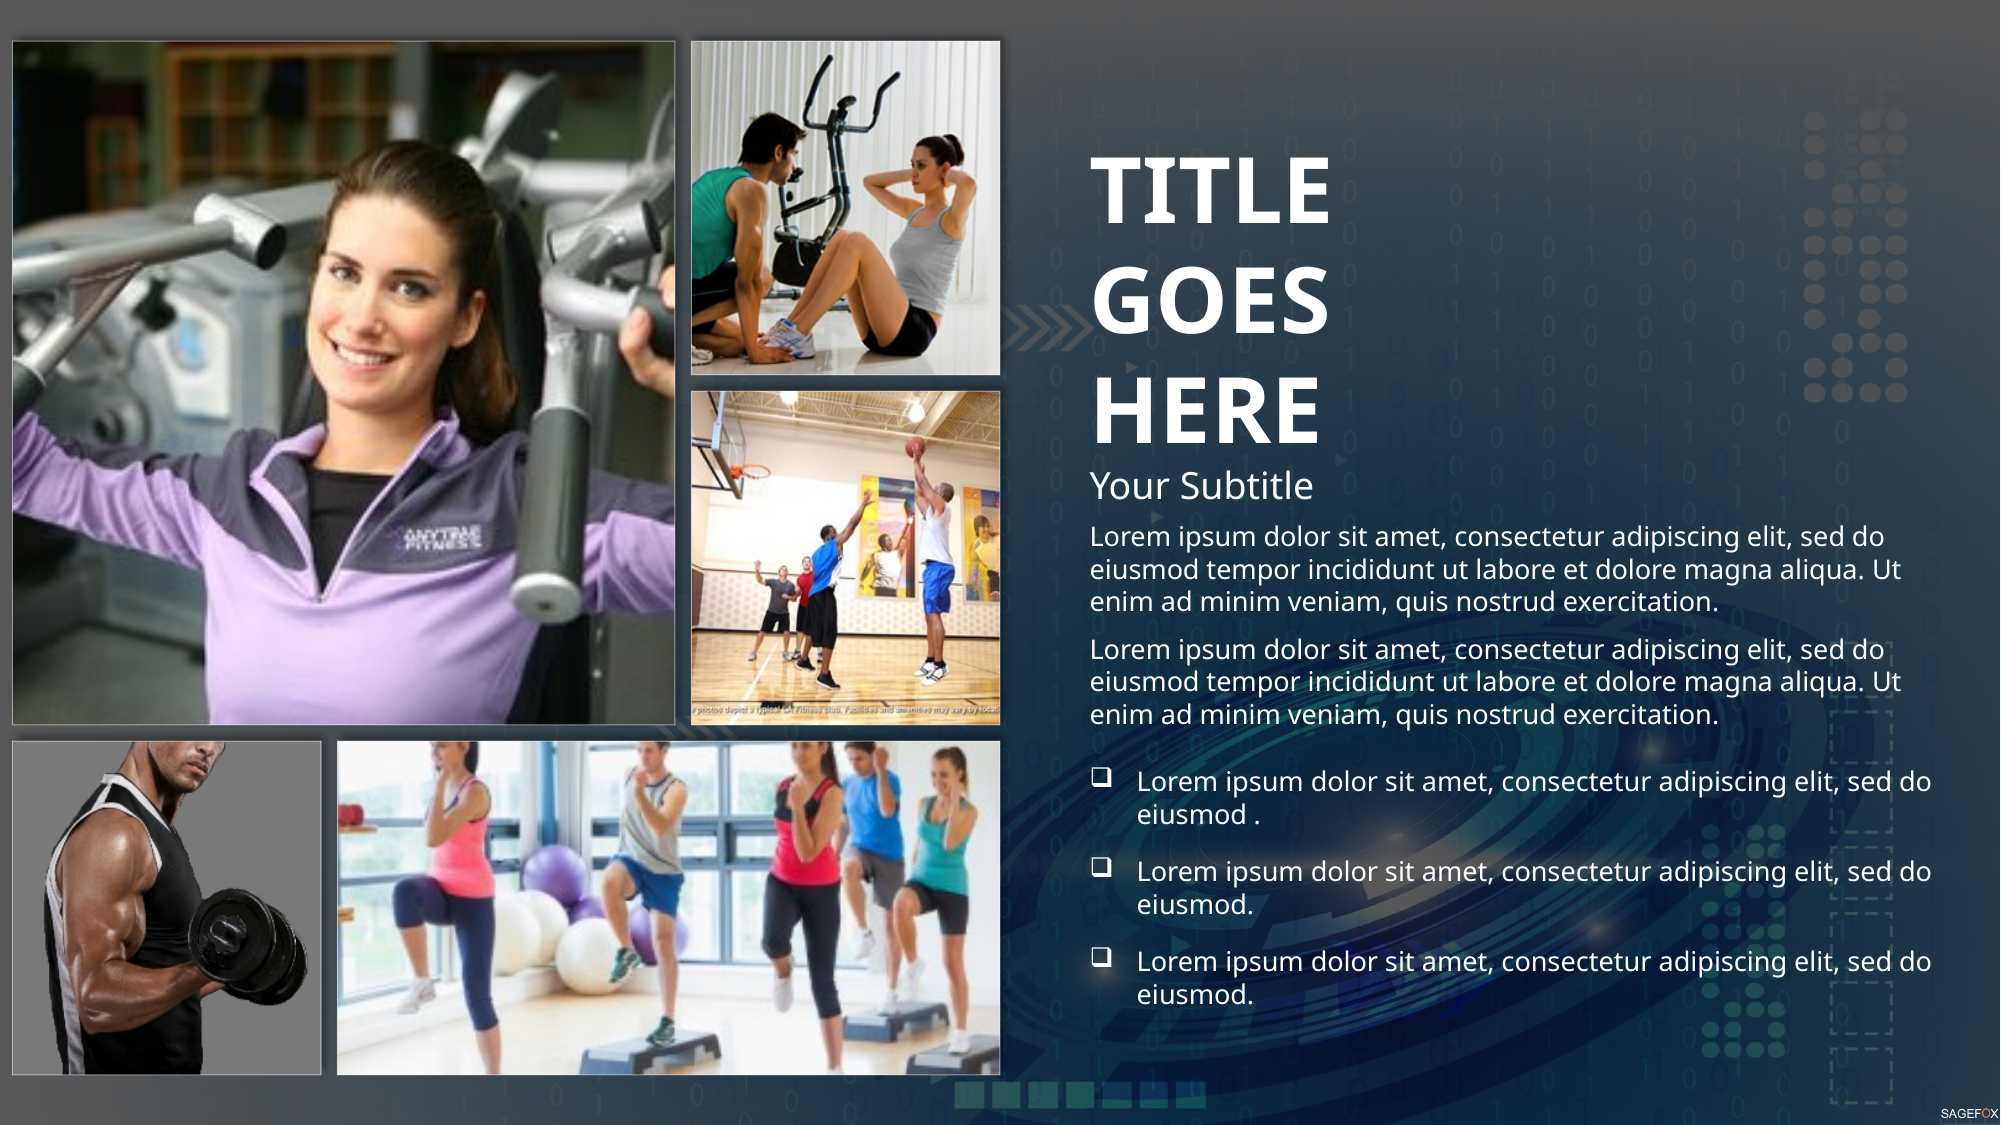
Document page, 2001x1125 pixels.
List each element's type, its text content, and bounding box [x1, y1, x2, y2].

text_box [11, 40, 676, 726]
text_box [690, 390, 1001, 726]
text_box TITLE GOES HERE Your Subtitle [1074, 124, 1590, 512]
text_box [336, 740, 1001, 1076]
text_box [11, 740, 322, 1076]
text_box Lorem ipsum dolor sit amet, consectetur adipiscing elit, sed do eiusmod tempor incididunt ut labore et dolore magna aliqua. Ut enim ad minim veniam, quis nostrud exercitation. Lorem ipsum dolor sit amet, consectetur adipiscing elit, sed do eiusmod tempor incididunt ut labore et dolore magna aliqua. Ut enim ad minim veniam, quis nostrud exercitation. Lorem ipsum dolor sit amet, consectetur adipiscing elit, sed do eiusmod . Lorem ipsum dolor sit amet, consectetur adipiscing elit, sed do eiusmod. Lorem ipsum dolor sit amet, consectetur adipiscing elit, sed do eiusmod. [1074, 512, 1963, 1017]
text_box [690, 40, 1001, 376]
picture [0, 0, 2001, 1125]
